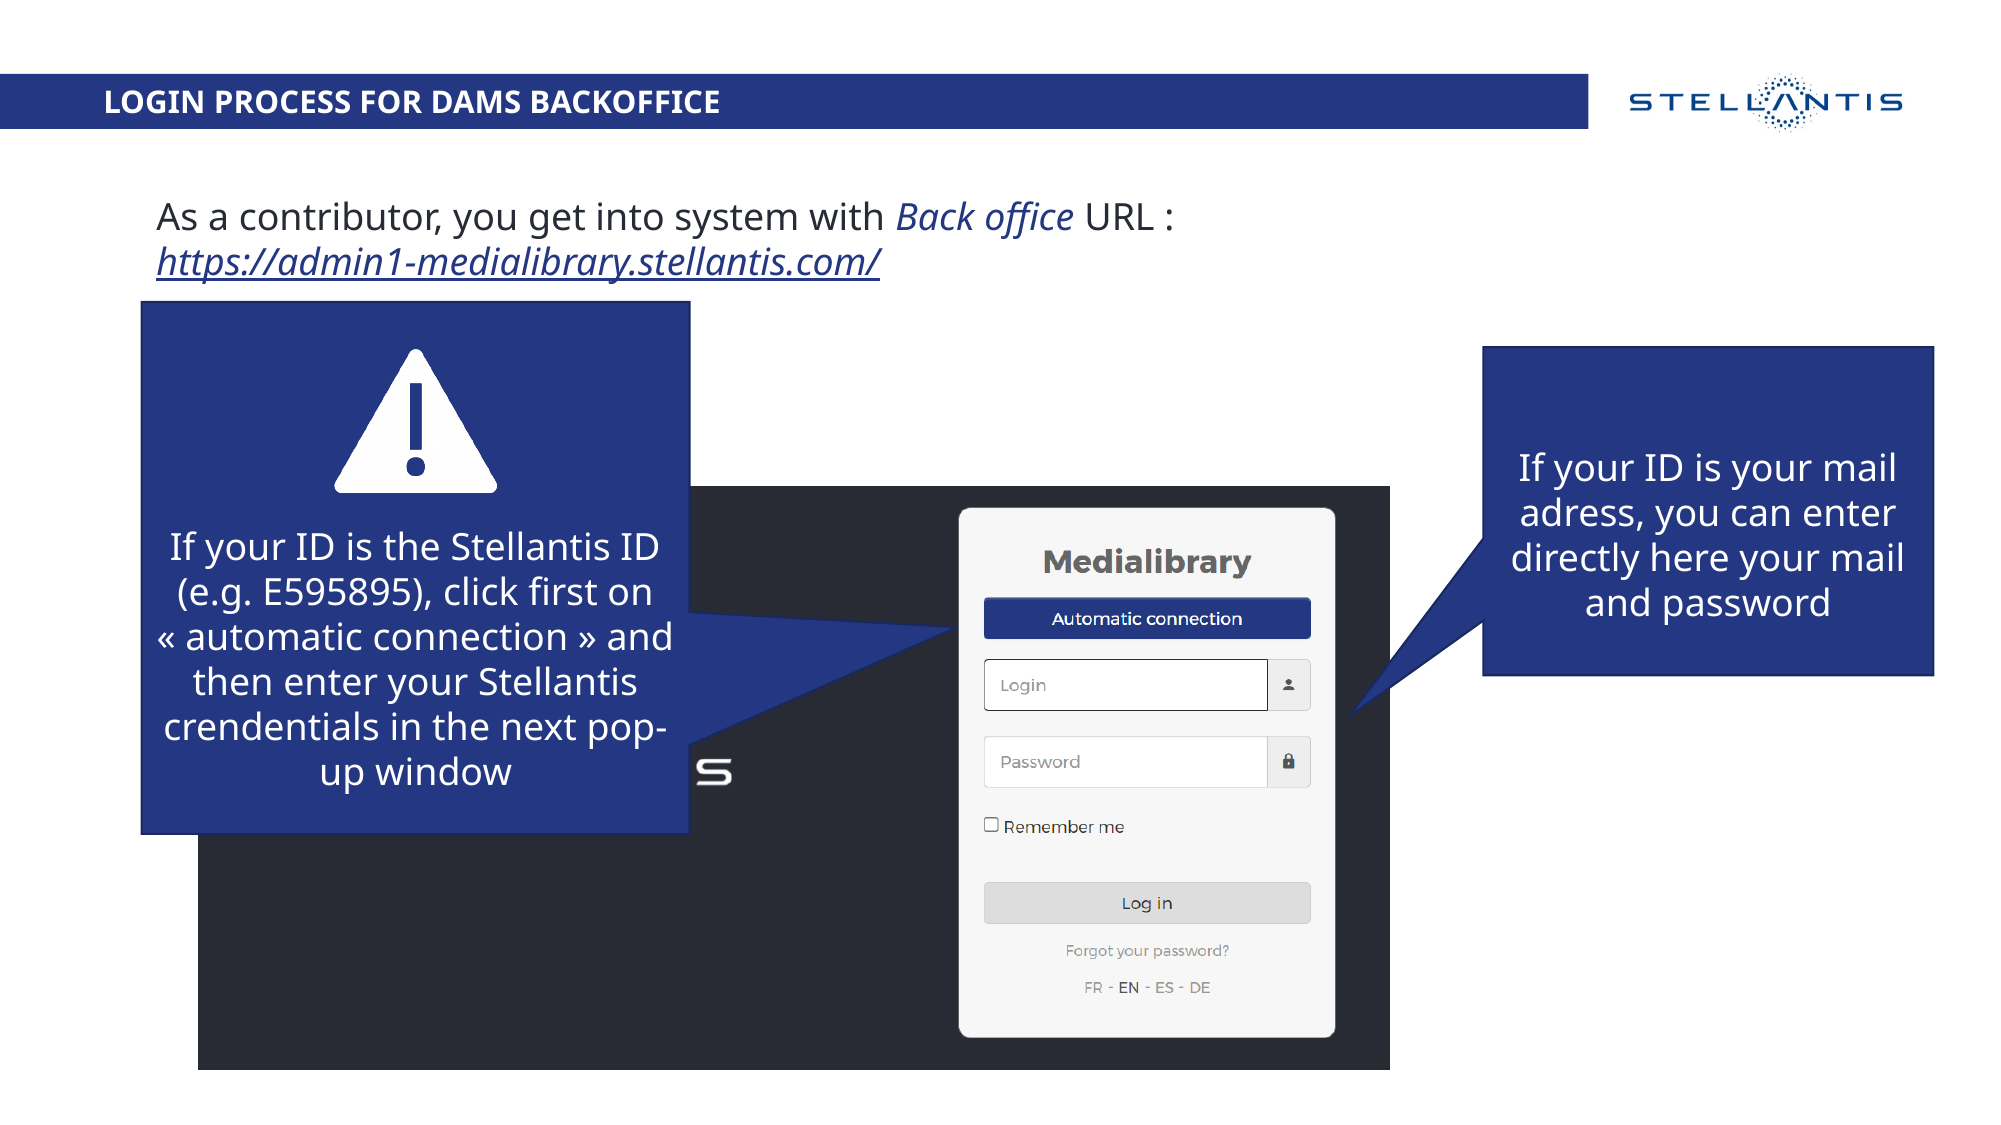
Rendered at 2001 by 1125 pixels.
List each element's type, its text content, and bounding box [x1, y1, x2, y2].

text_box If your ID is your mail adress, you can enter directly here your mail and password [1391, 346, 1935, 688]
list LOGIN PROCESS FOR DAMS BACKOFFICE [0, 73, 1589, 130]
text_box If your ID is the Stellantis ID (e.g. E595895), click first on « automatic connection » and then enter your Stellantis crendentials in the next pop-up window [140, 300, 691, 835]
picture [1611, 56, 1922, 148]
picture [198, 330, 1391, 1070]
text_box As a contributor, you get into system with Back office URL : https://admin1-medialibrary.stellantis.com/ [141, 185, 1827, 341]
